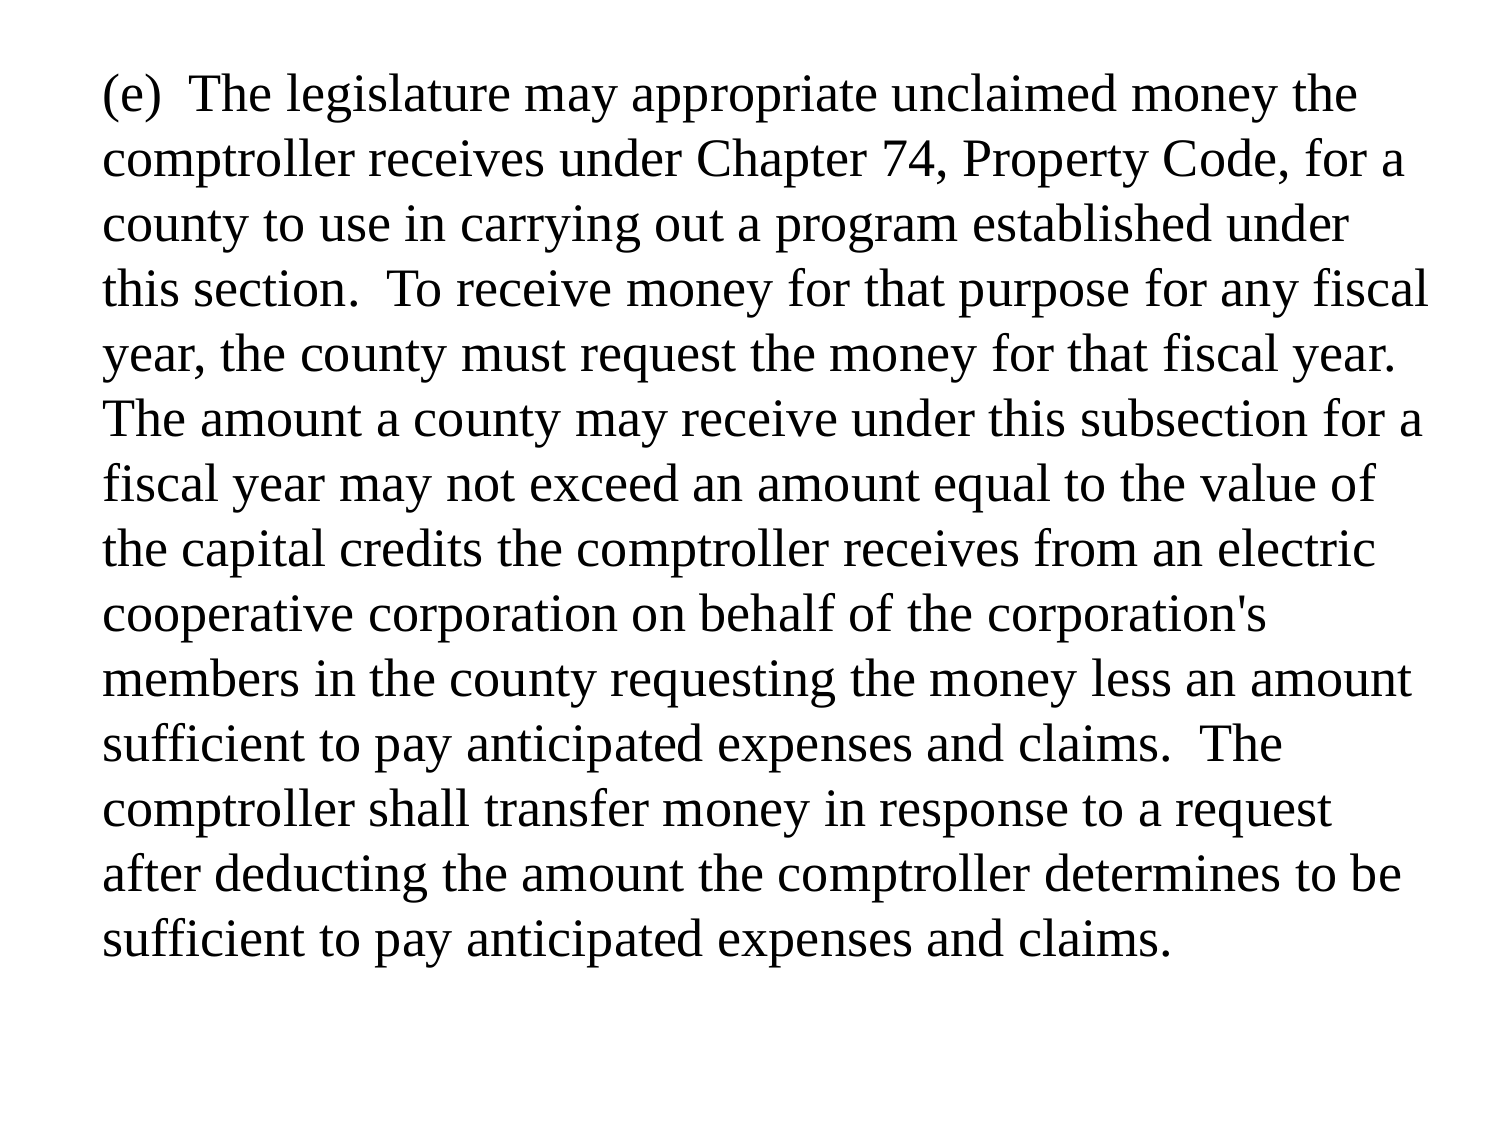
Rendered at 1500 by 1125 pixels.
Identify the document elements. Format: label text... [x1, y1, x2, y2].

text_box (e) The legislature may appropriate unclaimed money the comptroller receives under Chapter 74, Property Code, for a county to use in carrying out a program established under this section. To receive money for that purpose for any fiscal year, the county must request the money for that fiscal year. The amount a county may receive under this subsection for a fiscal year may not exceed an amount equal to the value of the capital credits the comptroller receives from an electric cooperative corporation on behalf of the corporation's members in the county requesting the money less an amount sufficient to pay anticipated expenses and claims. The comptroller shall transfer money in response to a request after deducting the amount the comptroller determines to be sufficient to pay anticipated expenses and claims. [87, 49, 1450, 975]
